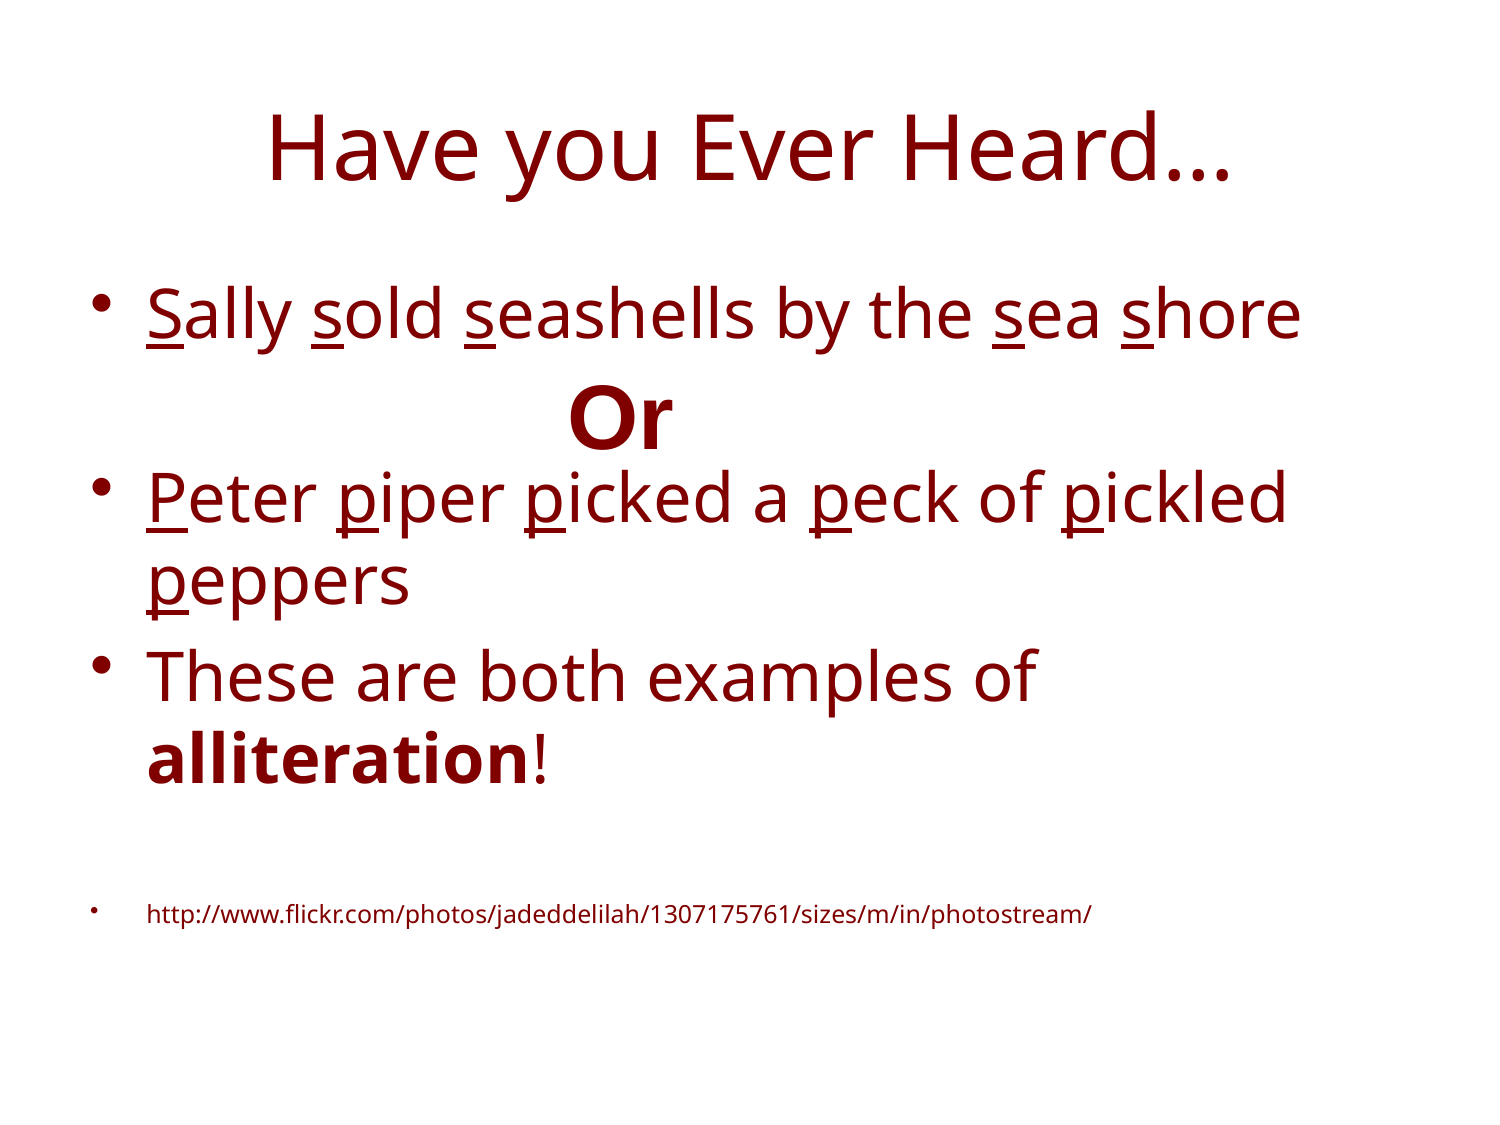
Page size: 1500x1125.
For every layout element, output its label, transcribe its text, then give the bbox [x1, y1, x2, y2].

title Have you Ever Heard… [74, 49, 1426, 238]
list Sally sold seashells by the sea shore Peter piper picked a peck of pickled peppers These are both examples of alliteration! http://www.flickr.com/photos/jadeddelilah/1307175761/sizes/m/in/photostream/ [74, 262, 1426, 1006]
text_box Or [552, 350, 689, 476]
